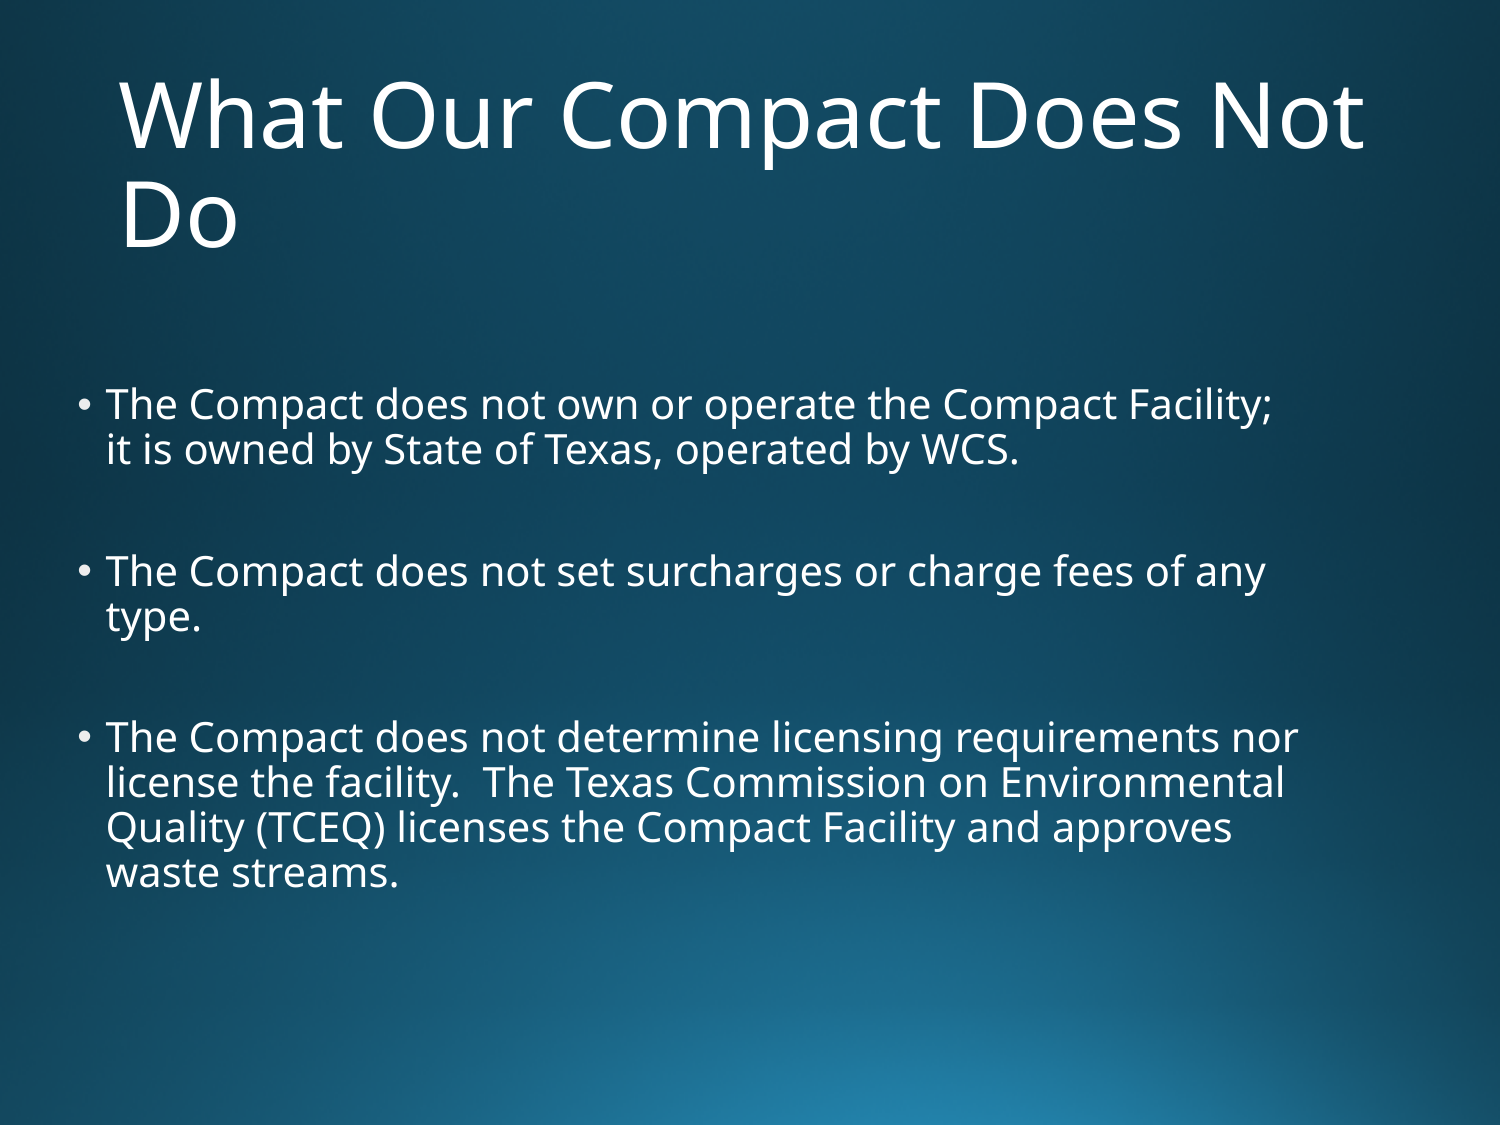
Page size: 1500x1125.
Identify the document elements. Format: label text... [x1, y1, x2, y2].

picture [0, 0, 1500, 1125]
title What Our Compact Does Not Do [103, 59, 1397, 278]
list The Compact does not own or operate the Compact Facility; it is owned by State of Texas, operated by WCS. The Compact does not set surcharges or charge fees of any type. The Compact does not determine licensing requirements nor license the facility. The Texas Commission on Environmental Quality (TCEQ) licenses the Compact Facility and approves waste streams. [62, 249, 1322, 1026]
